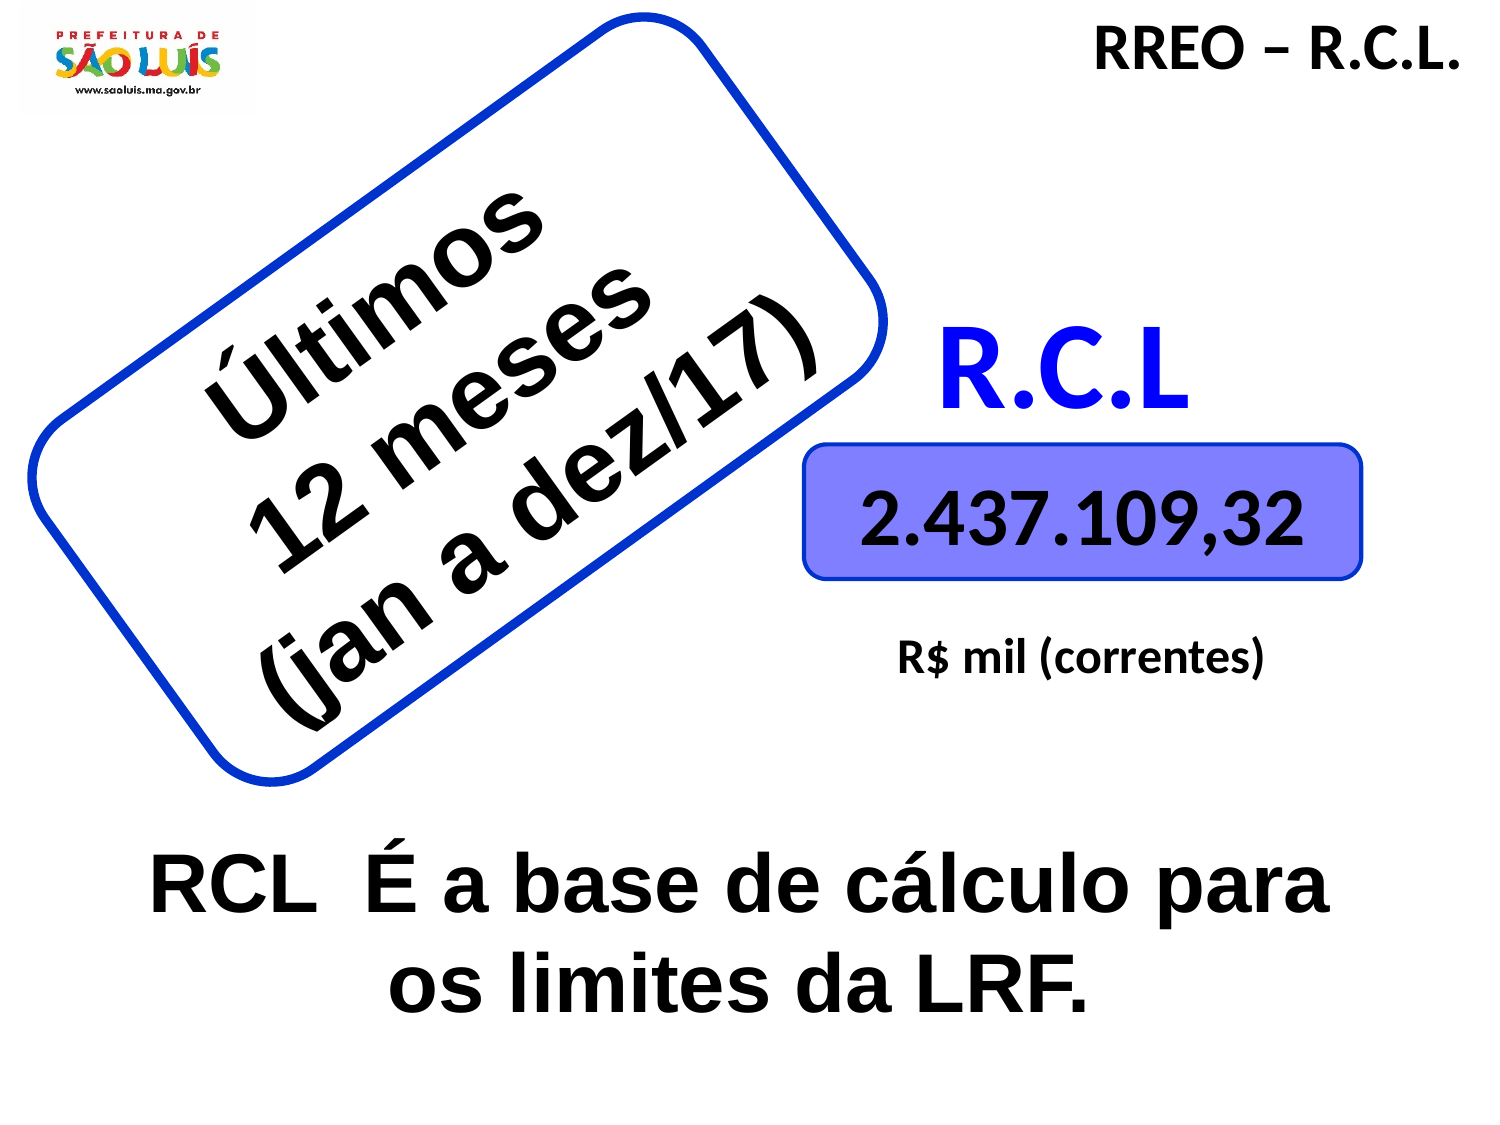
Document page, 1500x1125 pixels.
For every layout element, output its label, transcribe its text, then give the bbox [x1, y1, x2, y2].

text_box Últimos 12 meses (jan a dez/17) [31, 91, 878, 783]
text_box 2.437.109,32 [801, 442, 1364, 582]
text_box RREO – R.C.L. [253, 0, 1479, 91]
text_box R.C.L [867, 288, 1261, 428]
text_box RCL É a base de cálculo para os limites da LRF. [100, 822, 1379, 1035]
text_box R$ mil (correntes) [830, 584, 1334, 723]
picture [19, 1, 256, 117]
